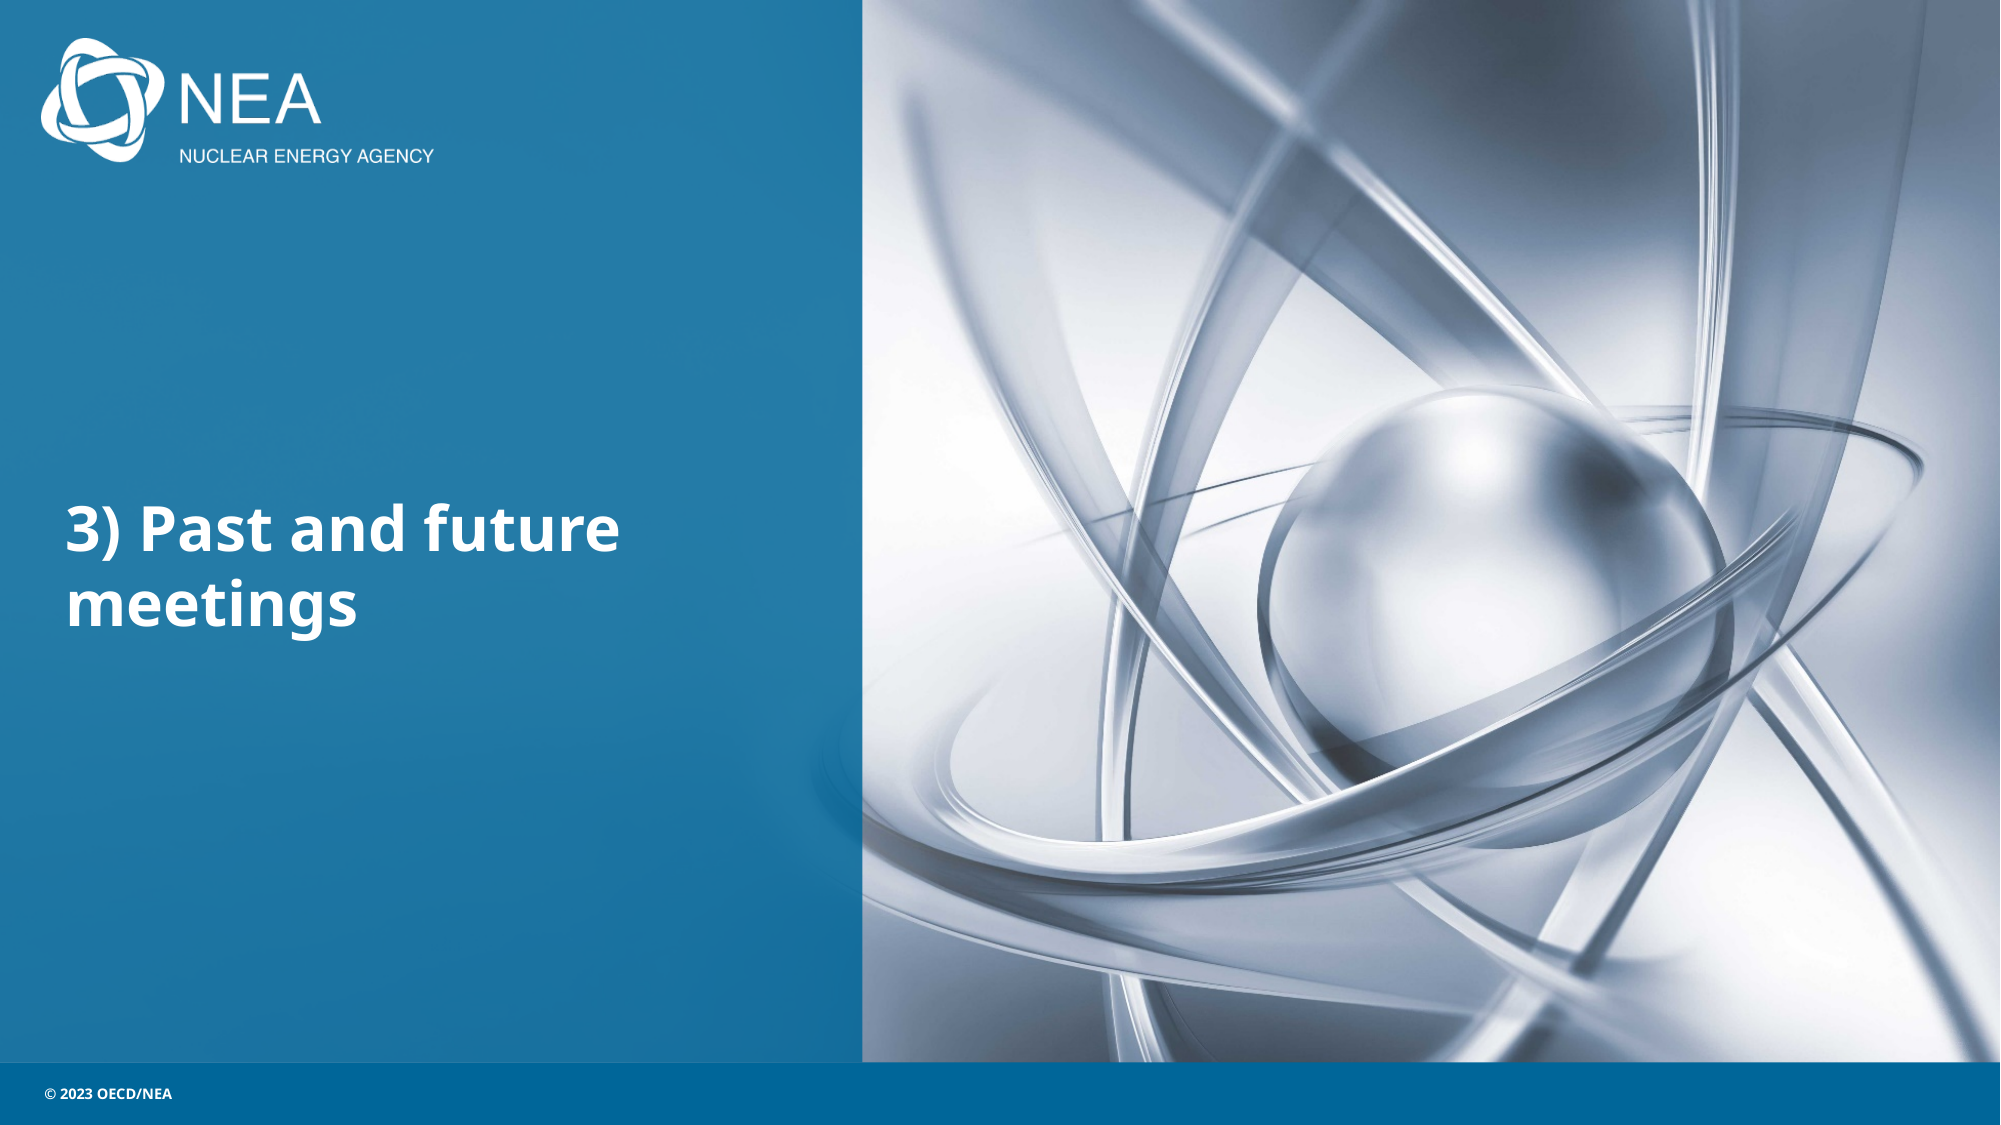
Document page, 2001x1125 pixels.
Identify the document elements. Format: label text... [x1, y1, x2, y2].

title 3) Past and future meetings [50, 425, 821, 704]
picture [0, 0, 2000, 1062]
